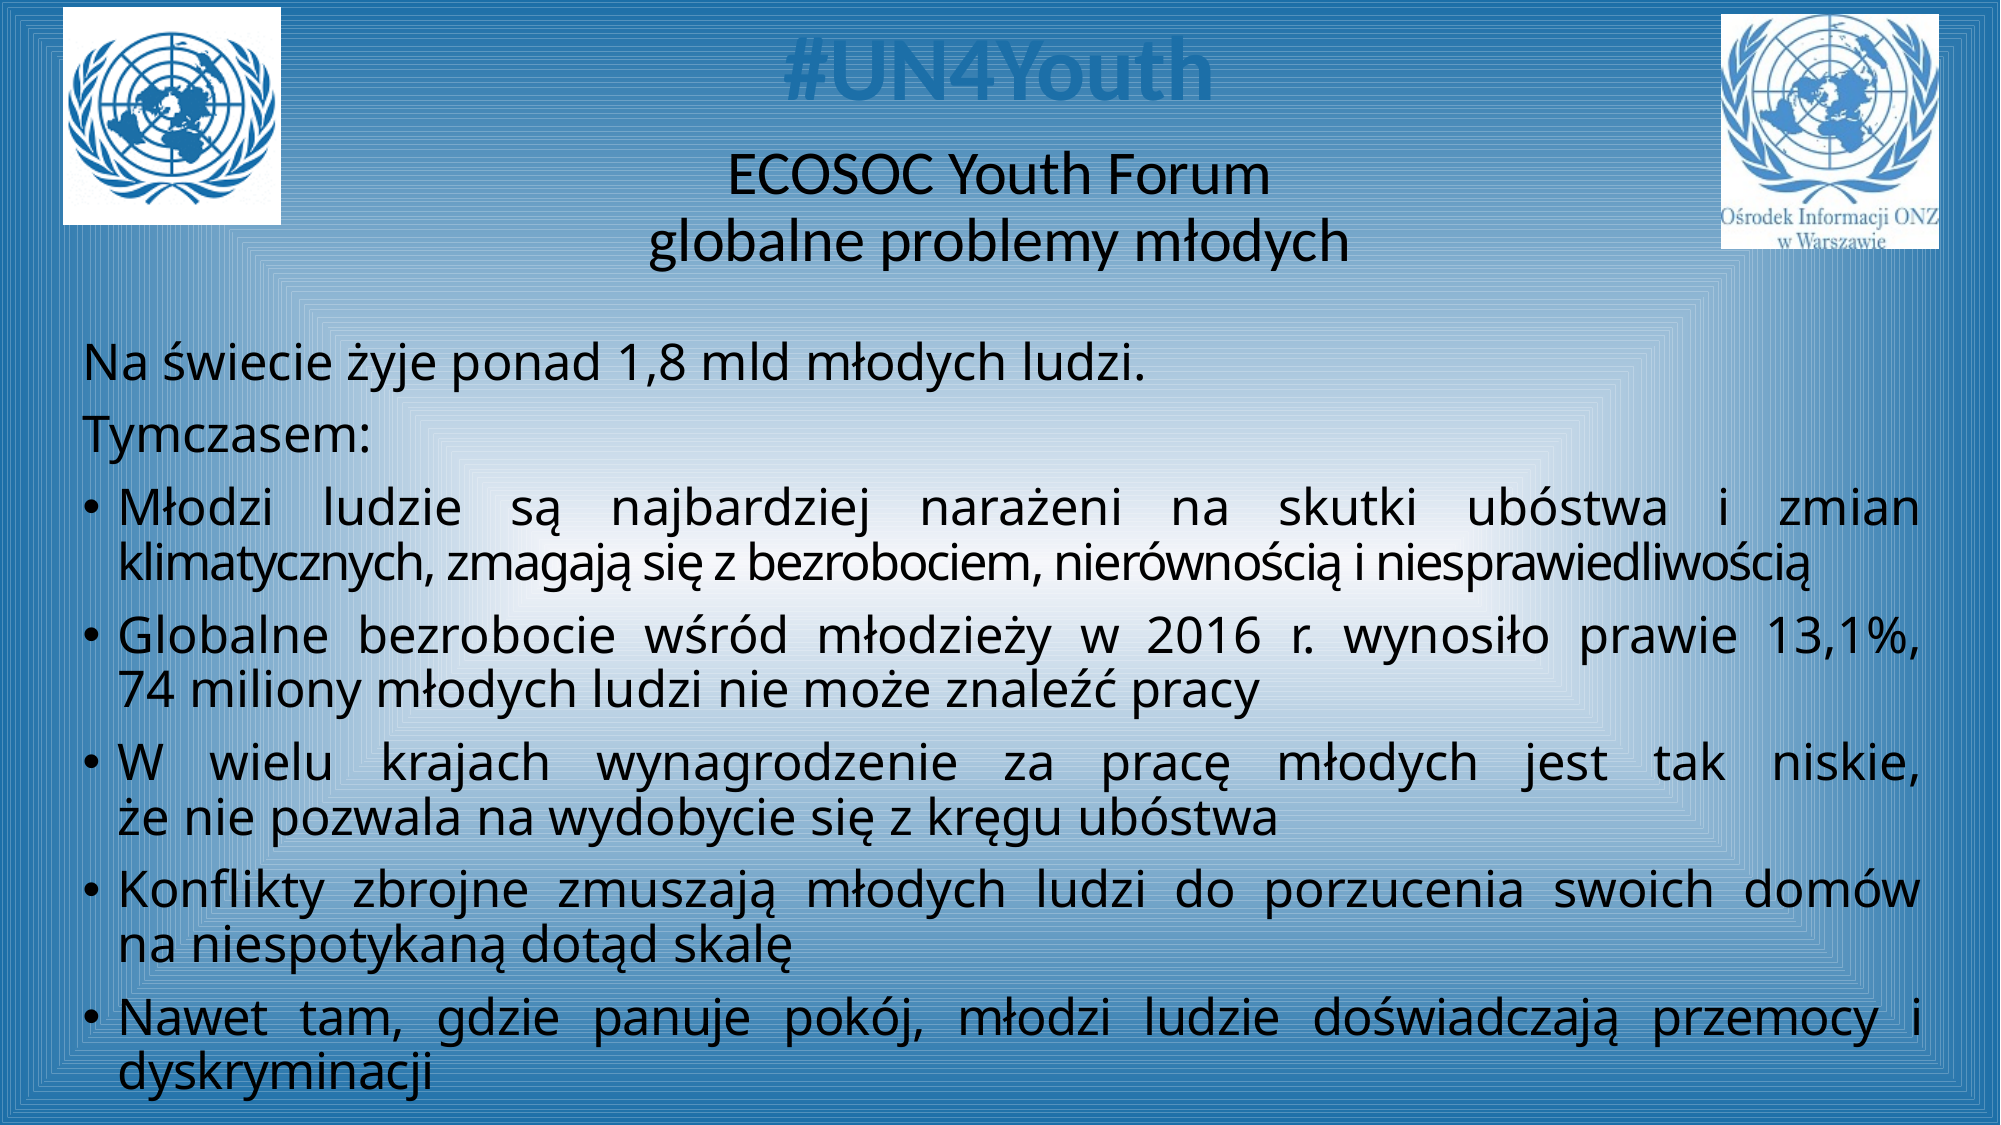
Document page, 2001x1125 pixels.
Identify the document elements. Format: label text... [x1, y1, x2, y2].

title ECOSOC Youth Forum globalne problemy młodych [257, 132, 1743, 283]
list Na świecie żyje ponad 1,8 mld młodych ludzi. Tymczasem: Młodzi ludzie są najbardziej narażeni na skutki ubóstwa i zmian klimatycznych, zmagają się z bezrobociem, nierównością i niesprawiedliwością Globalne bezrobocie wśród młodzieży w 2016 r. wynosiło prawie 13,1%, 74 miliony młodych ludzi nie może znaleźć pracy W wielu krajach wynagrodzenie za pracę młodych jest tak niskie, że nie pozwala na wydobycie się z kręgu ubóstwa Konflikty zbrojne zmuszają młodych ludzi do porzucenia swoich domów na niespotykaną dotąd skalę Nawet tam, gdzie panuje pokój, młodzi ludzie doświadczają przemocy i dyskryminacji [67, 329, 1939, 1122]
picture [1721, 14, 1939, 249]
picture [63, 7, 281, 225]
